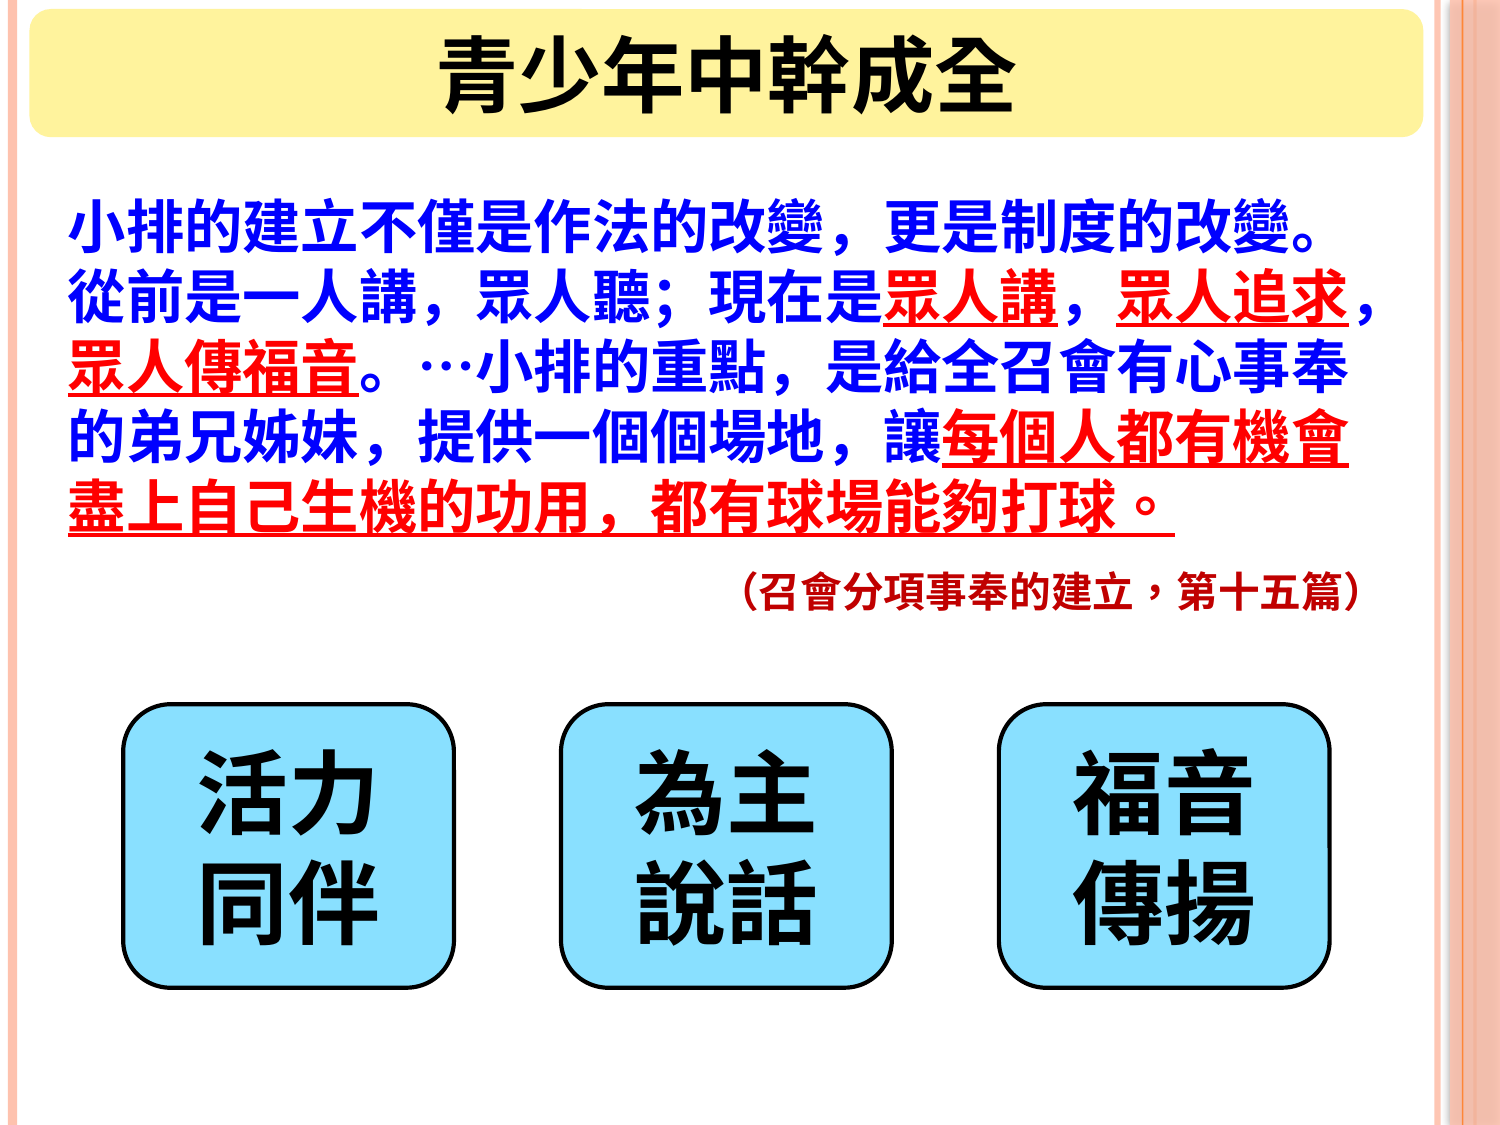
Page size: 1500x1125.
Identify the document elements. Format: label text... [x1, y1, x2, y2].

text_box 福音傳揚 [996, 702, 1332, 990]
text_box 小排的建立不僅是作法的改變，更是制度的改變。從前是一人講，眾人聽；現在是眾人講，眾人追求，眾人傳福音。…小排的重點，是給全召會有心事奉的弟兄姊妹，提供一個個場地，讓每個人都有機會盡上自己生機的功用，都有球場能夠打球。 （召會分項事奉的建立，第十五篇） [51, 182, 1402, 624]
text_box 青少年中幹成全 [27, 6, 1426, 140]
text_box 活力同伴 [121, 702, 457, 990]
text_box 為主說話 [558, 702, 894, 990]
